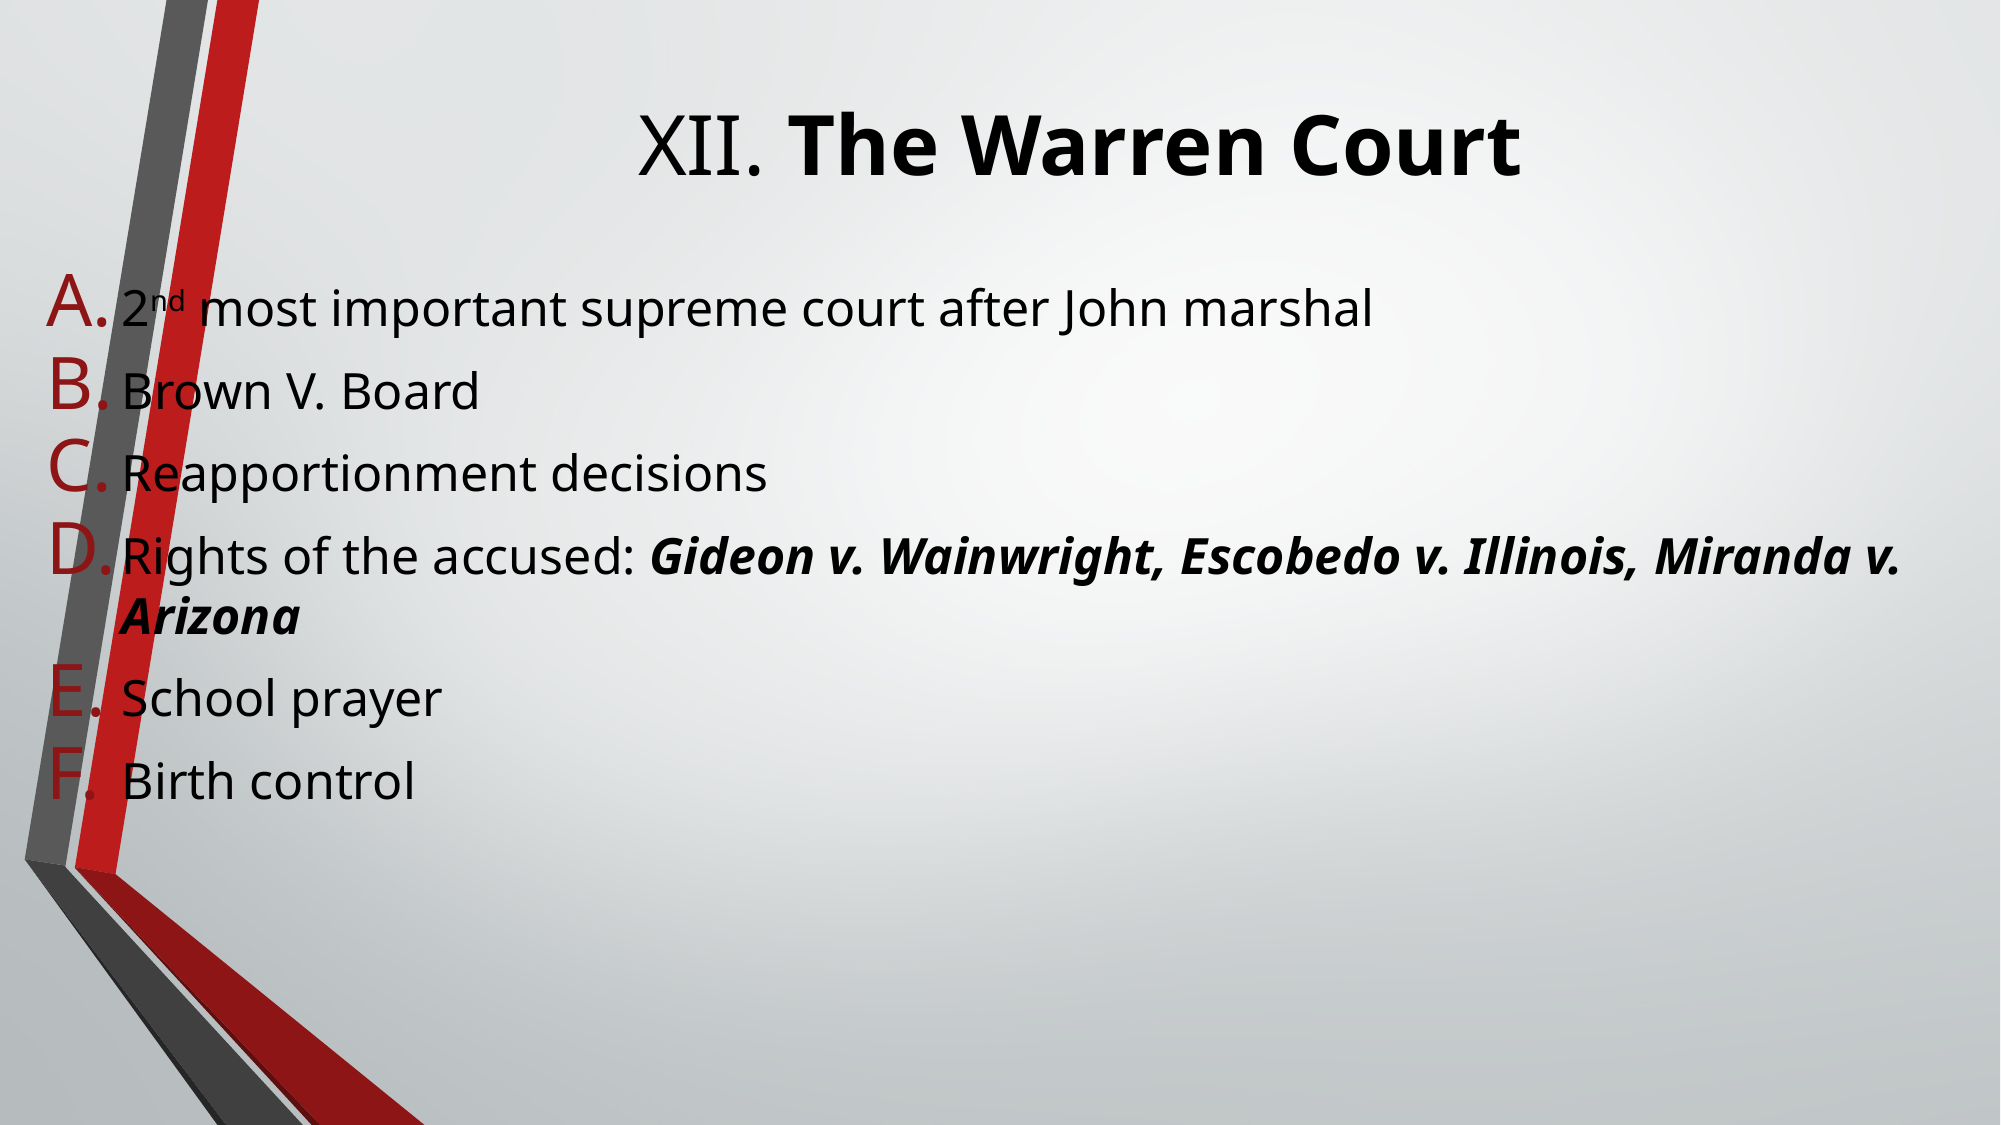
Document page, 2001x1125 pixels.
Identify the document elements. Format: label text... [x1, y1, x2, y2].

title XII. The Warren Court [296, 0, 1887, 284]
list 2nd most important supreme court after John marshal Brown V. Board Reapportionment decisions Rights of the accused: Gideon v. Wainwright, Escobedo v. Illinois, Miranda v. Arizona School prayer Birth control [31, 284, 1948, 885]
